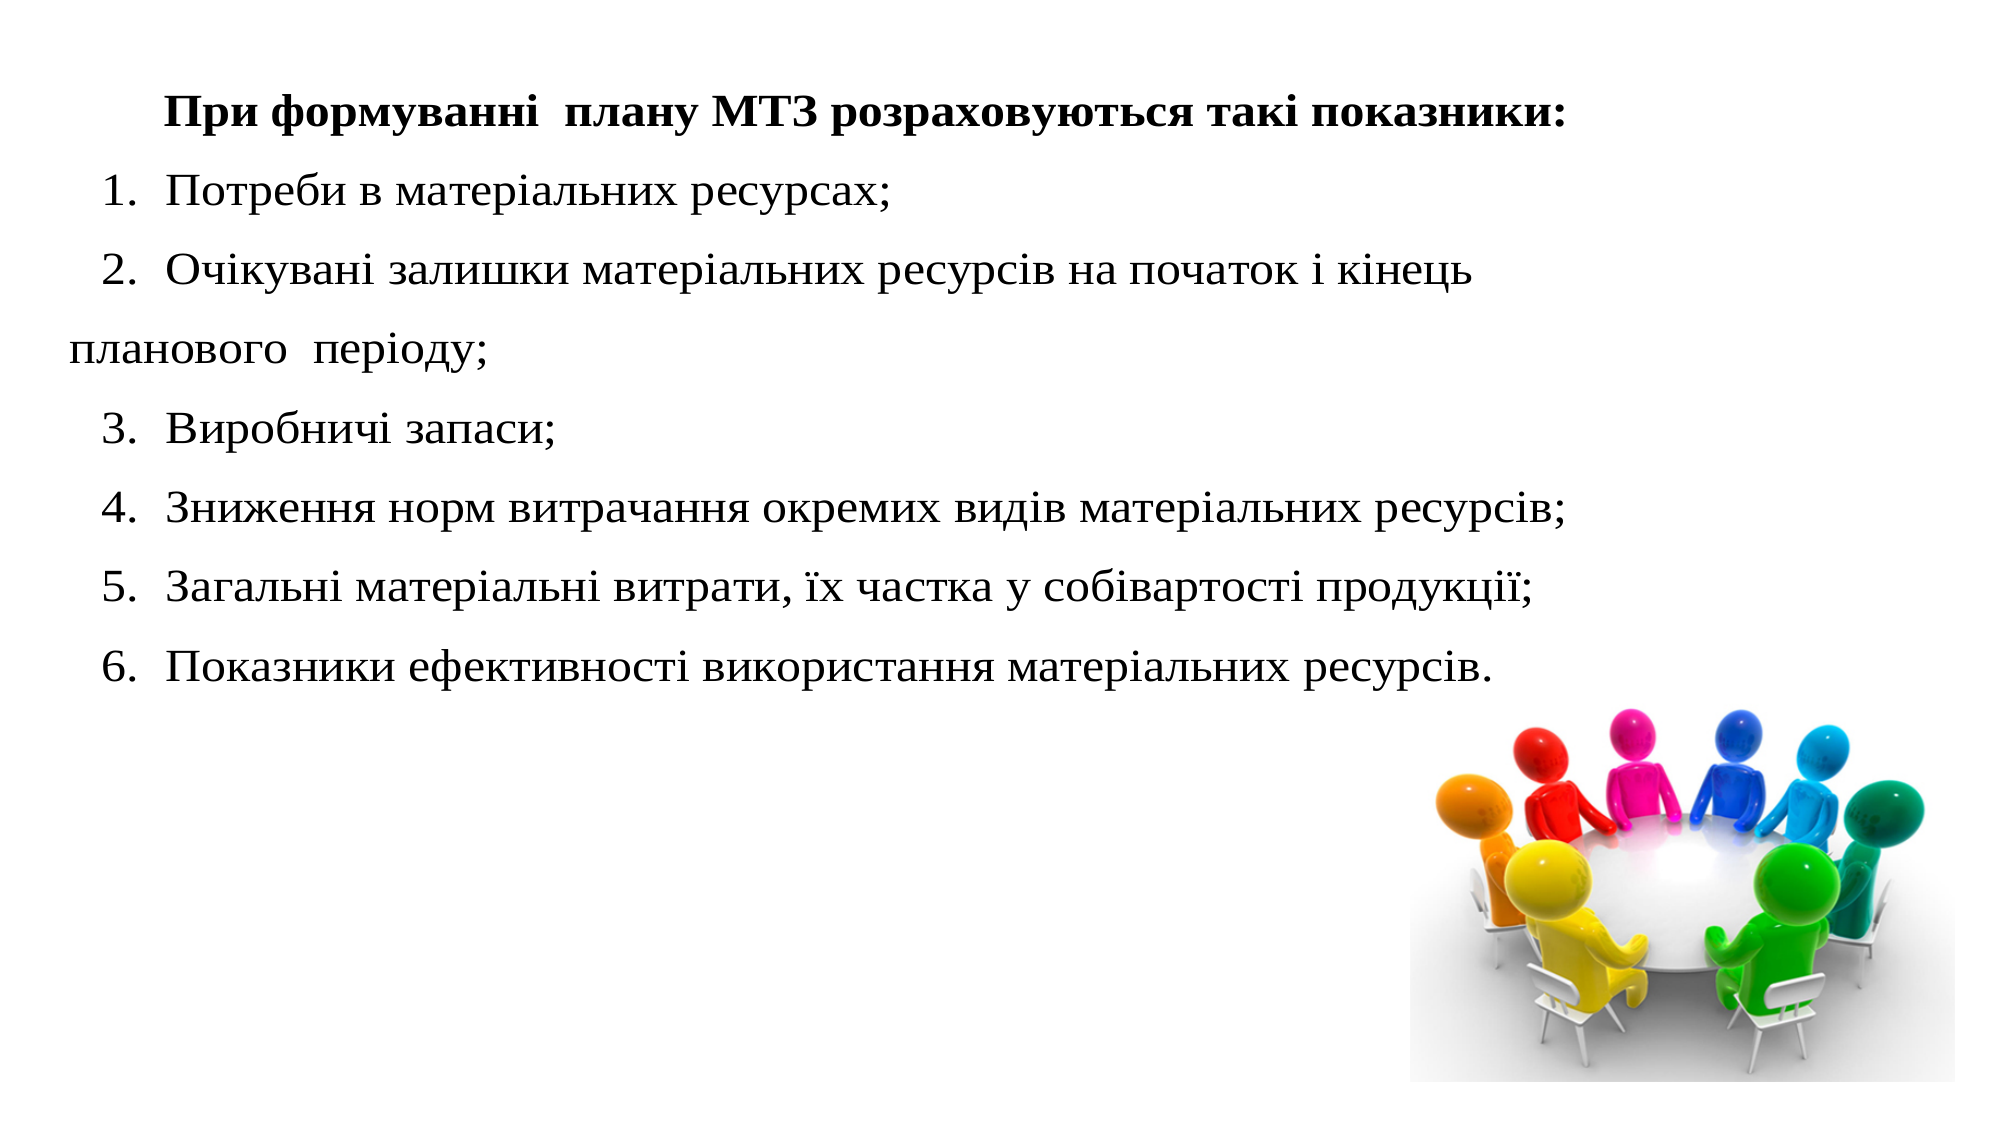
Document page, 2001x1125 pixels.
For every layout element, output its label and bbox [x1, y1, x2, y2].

picture [37, 66, 1975, 1082]
